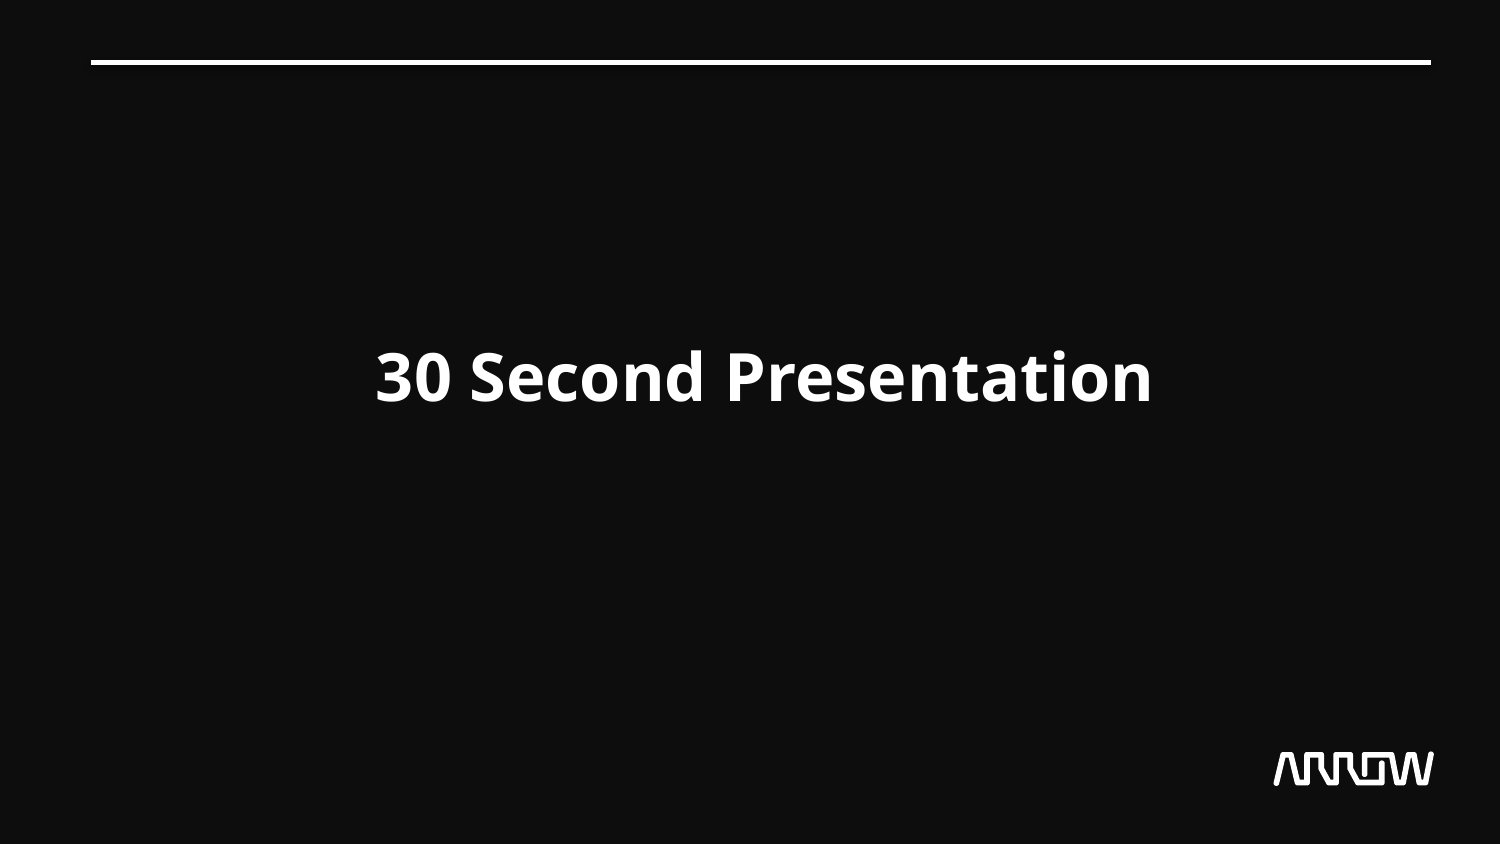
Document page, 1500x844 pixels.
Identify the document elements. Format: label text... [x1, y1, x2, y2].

title 30 Second Presentation [124, 188, 1441, 561]
